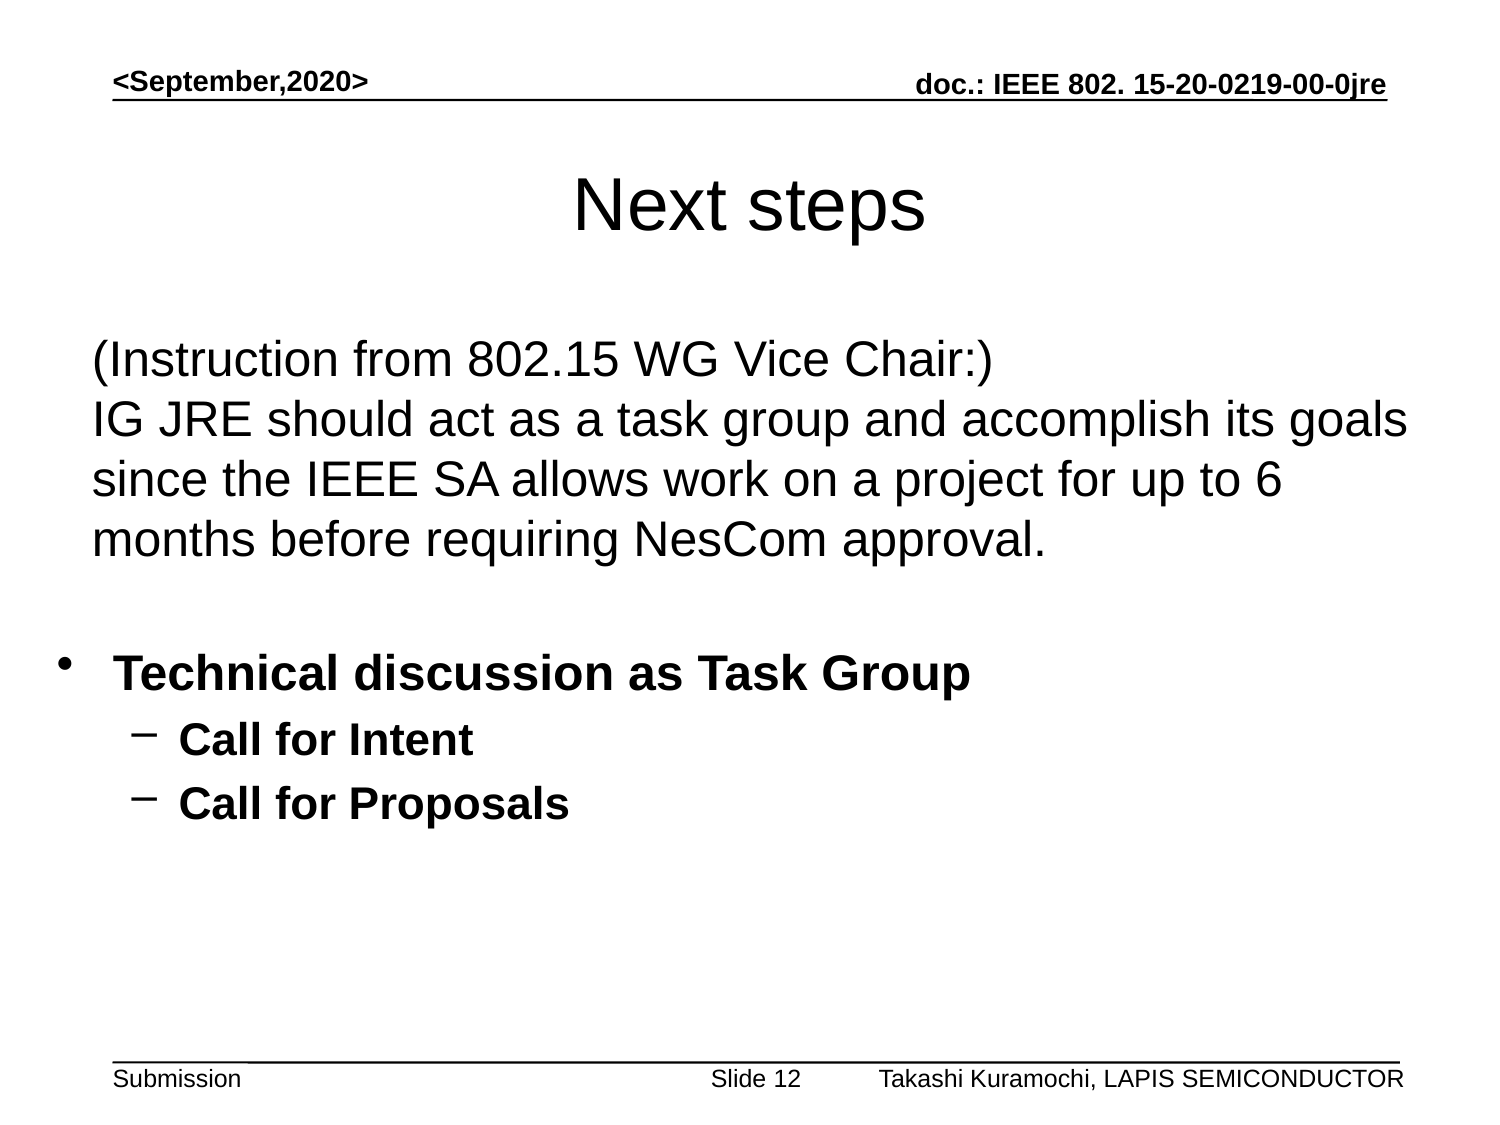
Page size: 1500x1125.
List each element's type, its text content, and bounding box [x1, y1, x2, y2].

list Technical discussion as Task Group Call for Intent Call for Proposals [41, 562, 1471, 1013]
text_box (Instruction from 802.15 WG Vice Chair:) IG JRE should act as a task group and accomplish its goals since the IEEE SA allows work on a project for up to 6 months before requiring NesCom approval. [77, 318, 1436, 574]
footer Takashi Kuramochi, LAPIS SEMICONDUCTOR [797, 1062, 1413, 1094]
slide_number Slide 12 [709, 1062, 803, 1093]
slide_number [112, 0, 375, 98]
title Next steps [112, 112, 1388, 288]
